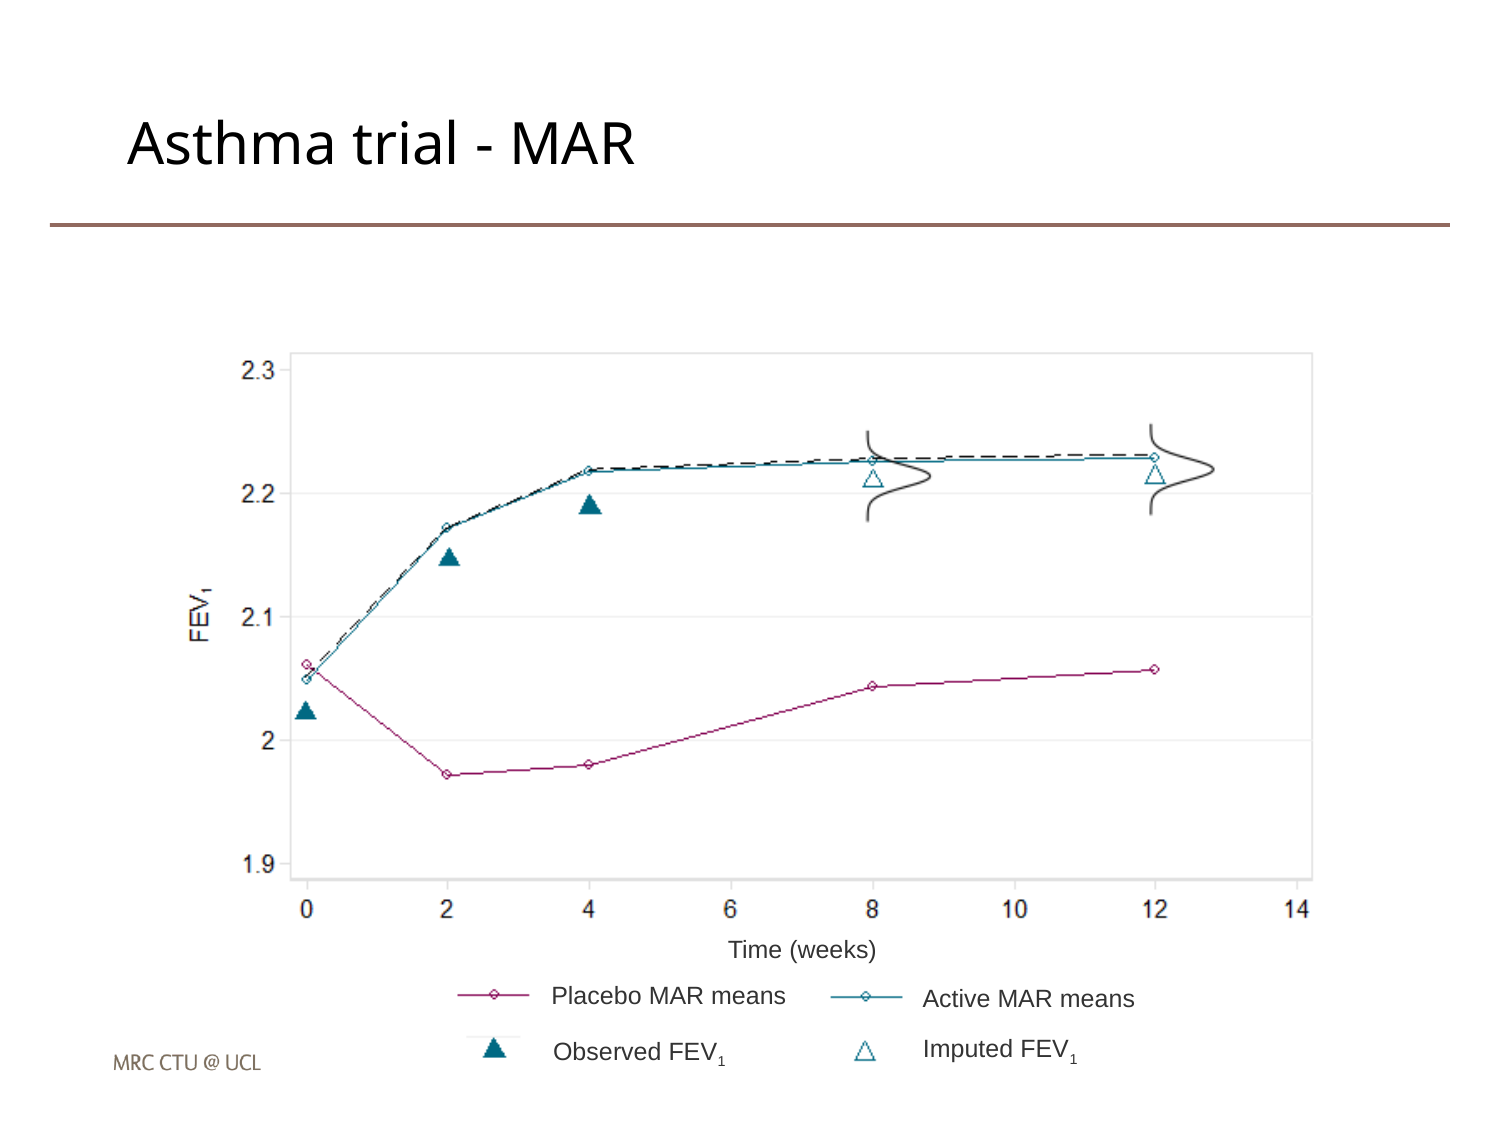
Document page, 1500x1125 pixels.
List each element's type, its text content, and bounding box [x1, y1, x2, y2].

picture [845, 1034, 889, 1070]
text_box Active MAR means [913, 974, 1151, 1020]
picture [466, 1035, 521, 1067]
text_box Observed FEV1 [538, 1028, 741, 1077]
title Asthma trial - MAR [112, 75, 1397, 208]
text_box Time (weeks) [712, 943, 892, 972]
text_box Imputed FEV1 [908, 1025, 1093, 1075]
picture [808, 963, 908, 1026]
picture [440, 961, 536, 1029]
text_box Placebo MAR means [540, 972, 802, 1017]
picture [112, 1049, 261, 1075]
picture [160, 325, 1340, 934]
